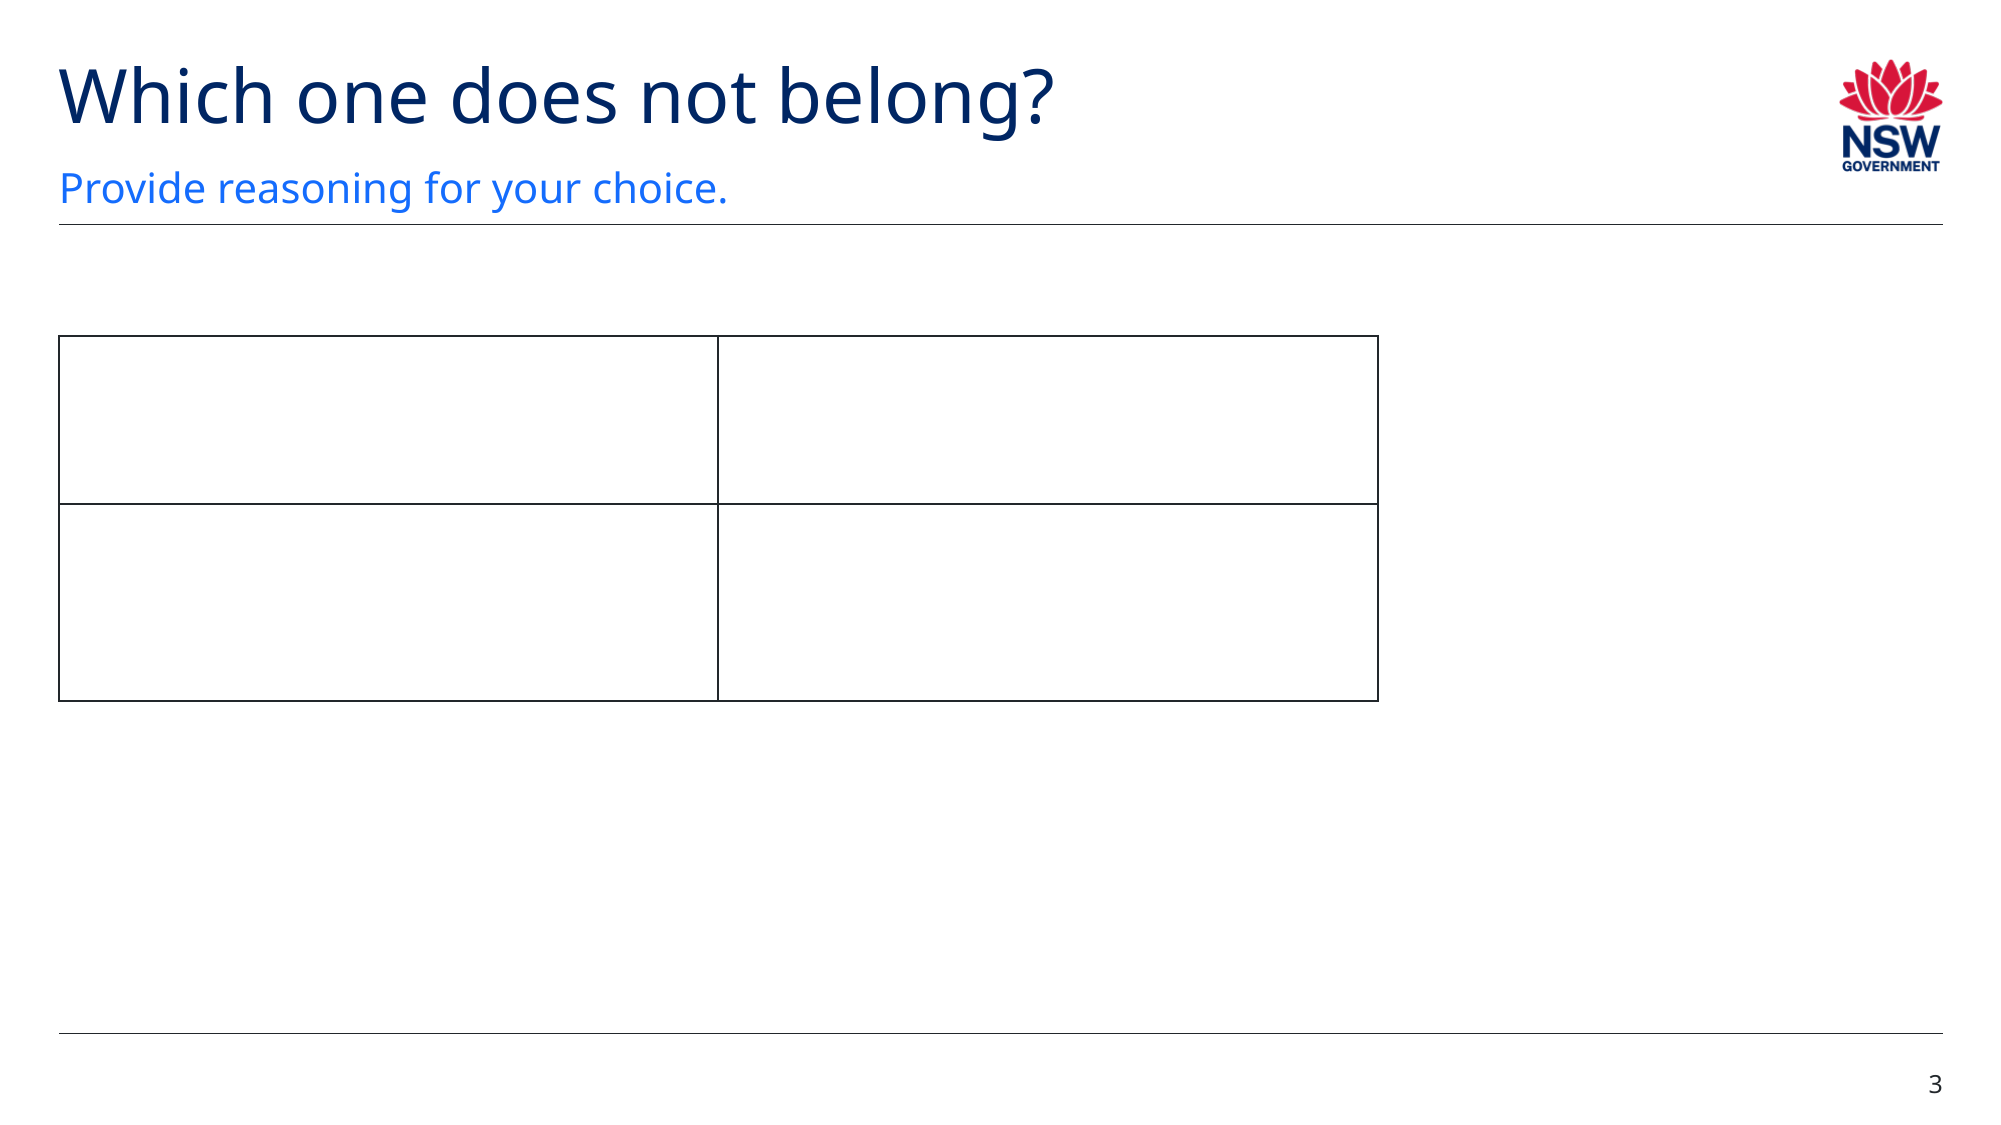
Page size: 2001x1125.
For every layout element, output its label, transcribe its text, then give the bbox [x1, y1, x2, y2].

title Which one does not belong? [59, 59, 1713, 149]
list Provide reasoning for your choice. [59, 161, 1713, 212]
picture [1839, 59, 1943, 172]
slide_number 3 [1824, 1068, 1943, 1099]
